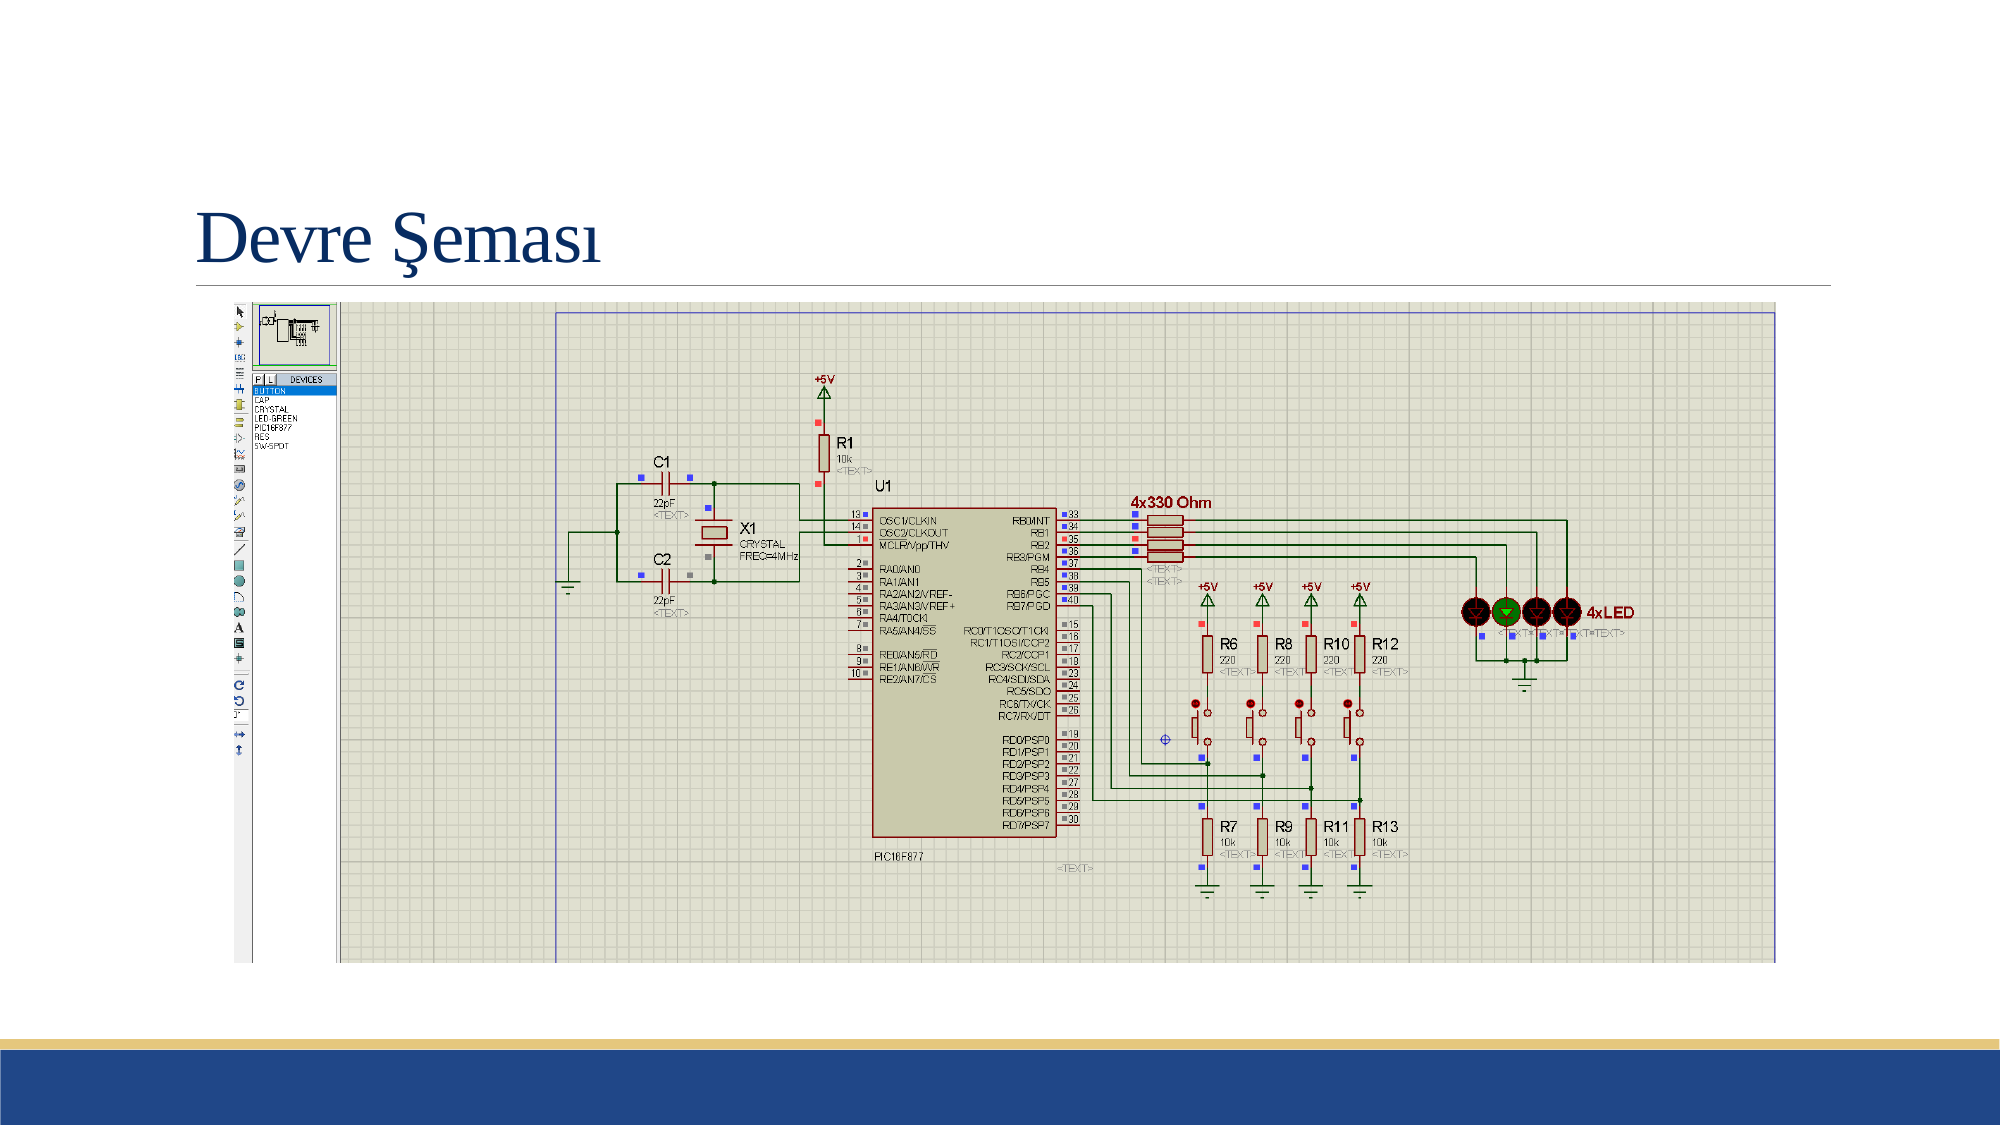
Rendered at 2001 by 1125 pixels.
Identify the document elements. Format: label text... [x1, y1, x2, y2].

title Devre Şeması [180, 47, 1830, 285]
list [233, 302, 1776, 964]
